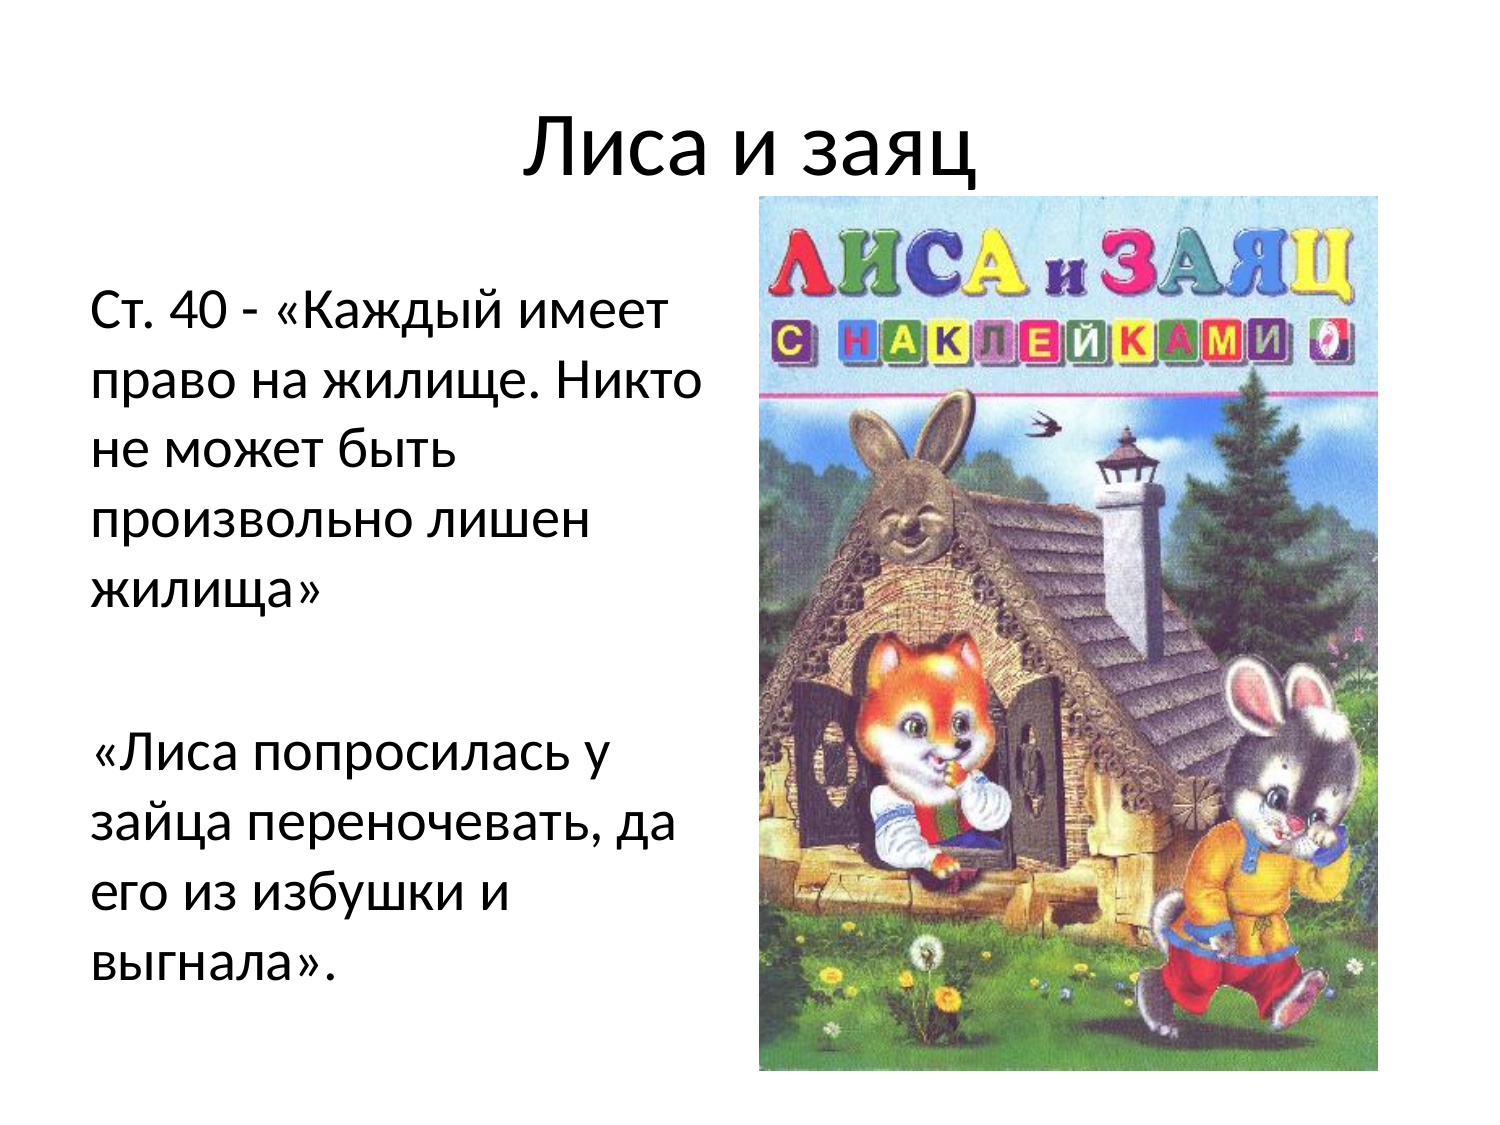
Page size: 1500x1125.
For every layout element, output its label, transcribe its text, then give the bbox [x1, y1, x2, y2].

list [759, 195, 1378, 1071]
title Лиса и заяц [75, 45, 1425, 233]
list Ст. 40 - «Каждый имеет право на жилище. Никто не может быть произвольно лишен жилища» «Лиса попросилась у зайца переночевать, да его из избушки и выгнала». [75, 262, 738, 1005]
